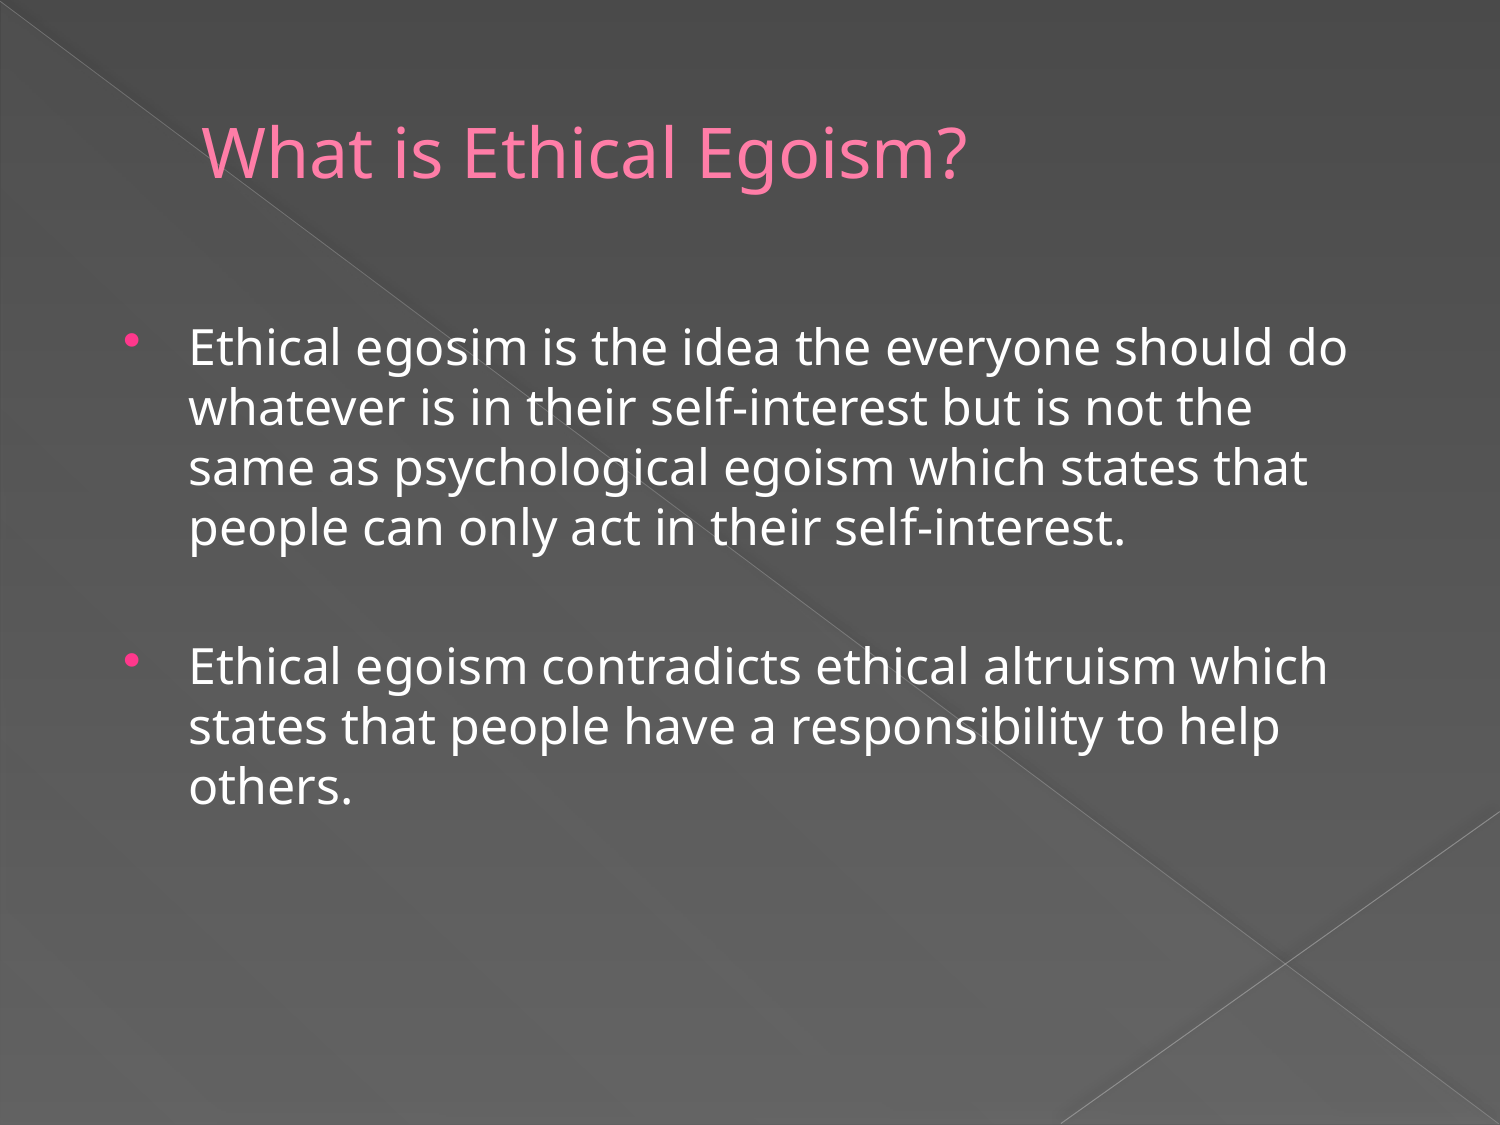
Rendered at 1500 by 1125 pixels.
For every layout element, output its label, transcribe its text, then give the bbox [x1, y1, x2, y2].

list Ethical egosim is the idea the everyone should do whatever is in their self-interest but is not the same as psychological egoism which states that people can only act in their self-interest. Ethical egoism contradicts ethical altruism which states that people have a responsibility to help others. [99, 237, 1375, 913]
title What is Ethical Egoism? [112, 99, 1025, 201]
